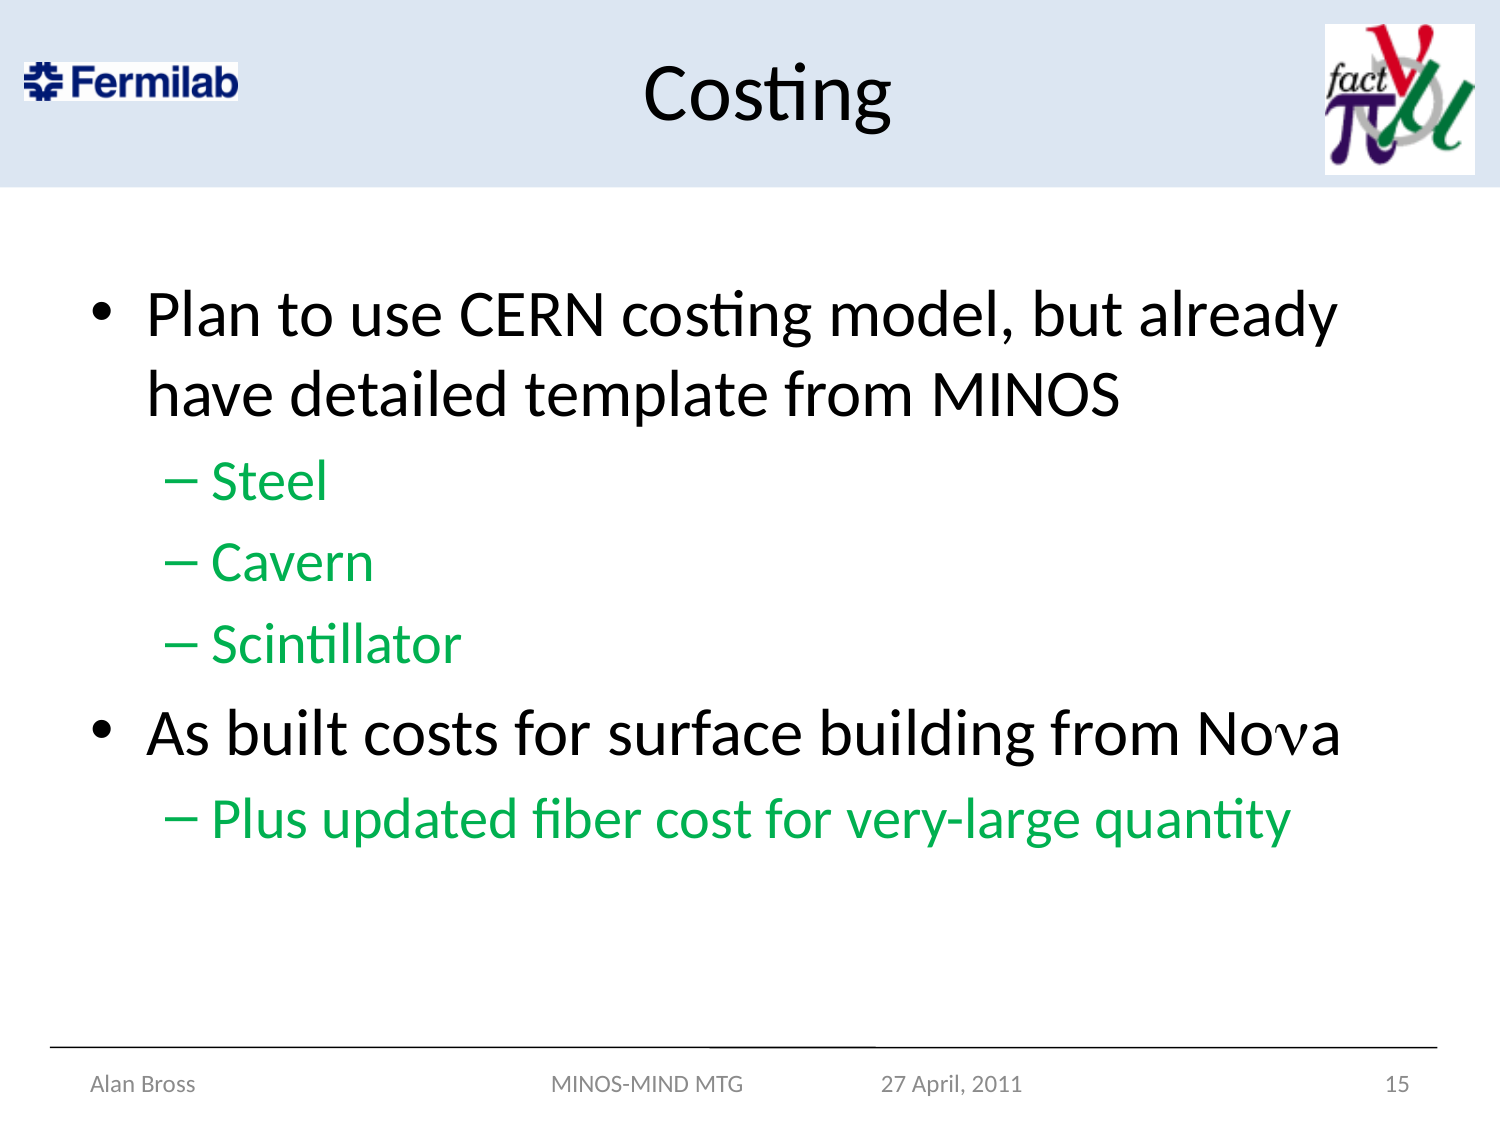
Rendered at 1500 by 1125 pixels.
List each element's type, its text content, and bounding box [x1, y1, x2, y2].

picture [24, 62, 238, 101]
footer MINOS-MIND MTG 27 April, 2011 [512, 1052, 1063, 1113]
picture [1325, 24, 1475, 175]
slide_number Alan Bross [75, 1052, 425, 1113]
title Costing [249, 0, 1288, 175]
list Plan to use CERN costing model, but already have detailed template from MINOS Steel Cavern Scintillator As built costs for surface building from Nona Plus updated fiber cost for very-large quantity [75, 262, 1425, 938]
slide_number 15 [1074, 1052, 1425, 1113]
